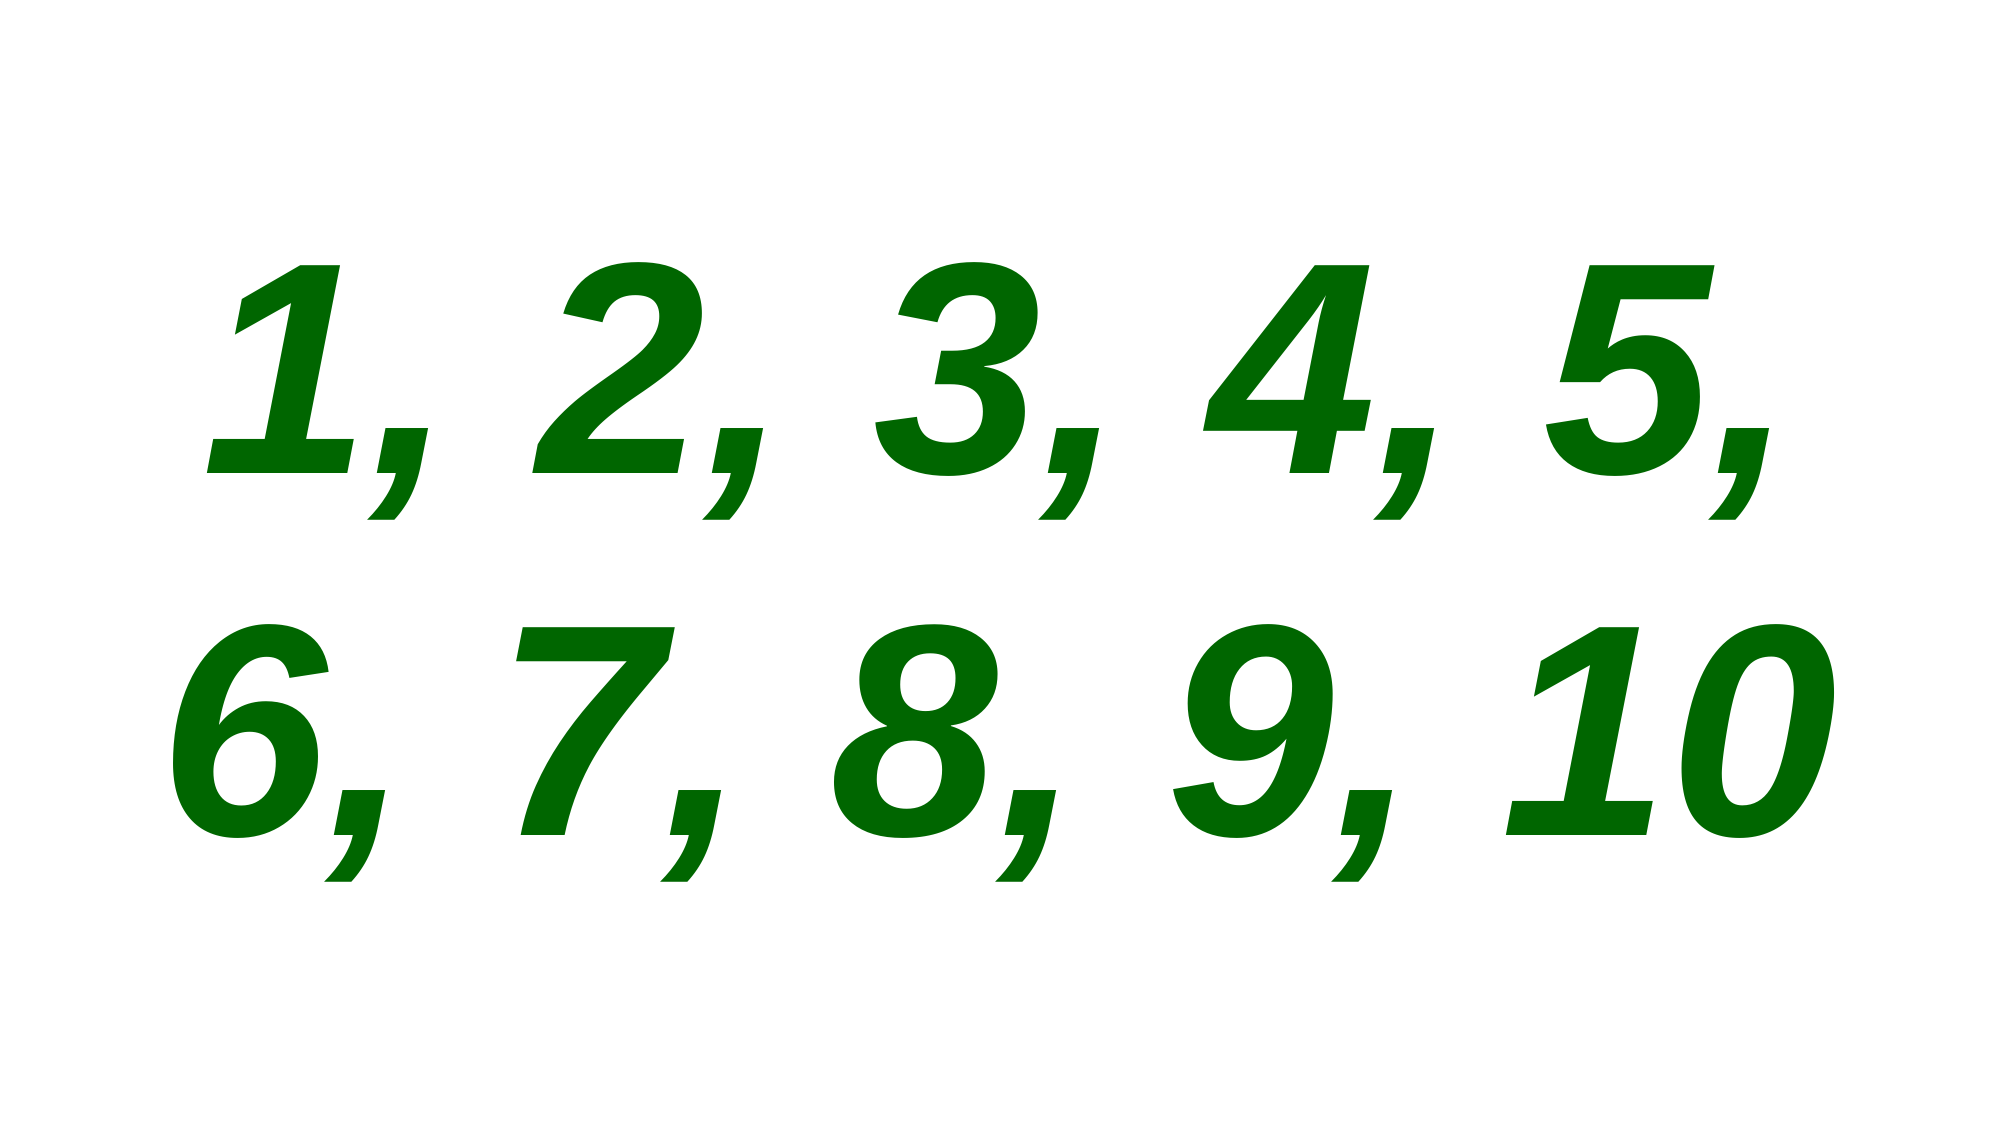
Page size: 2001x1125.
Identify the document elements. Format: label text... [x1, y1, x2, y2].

text_box 1, 2, 3, 4, 5, 6, 7, 8, 9, 10 [0, 163, 2000, 904]
